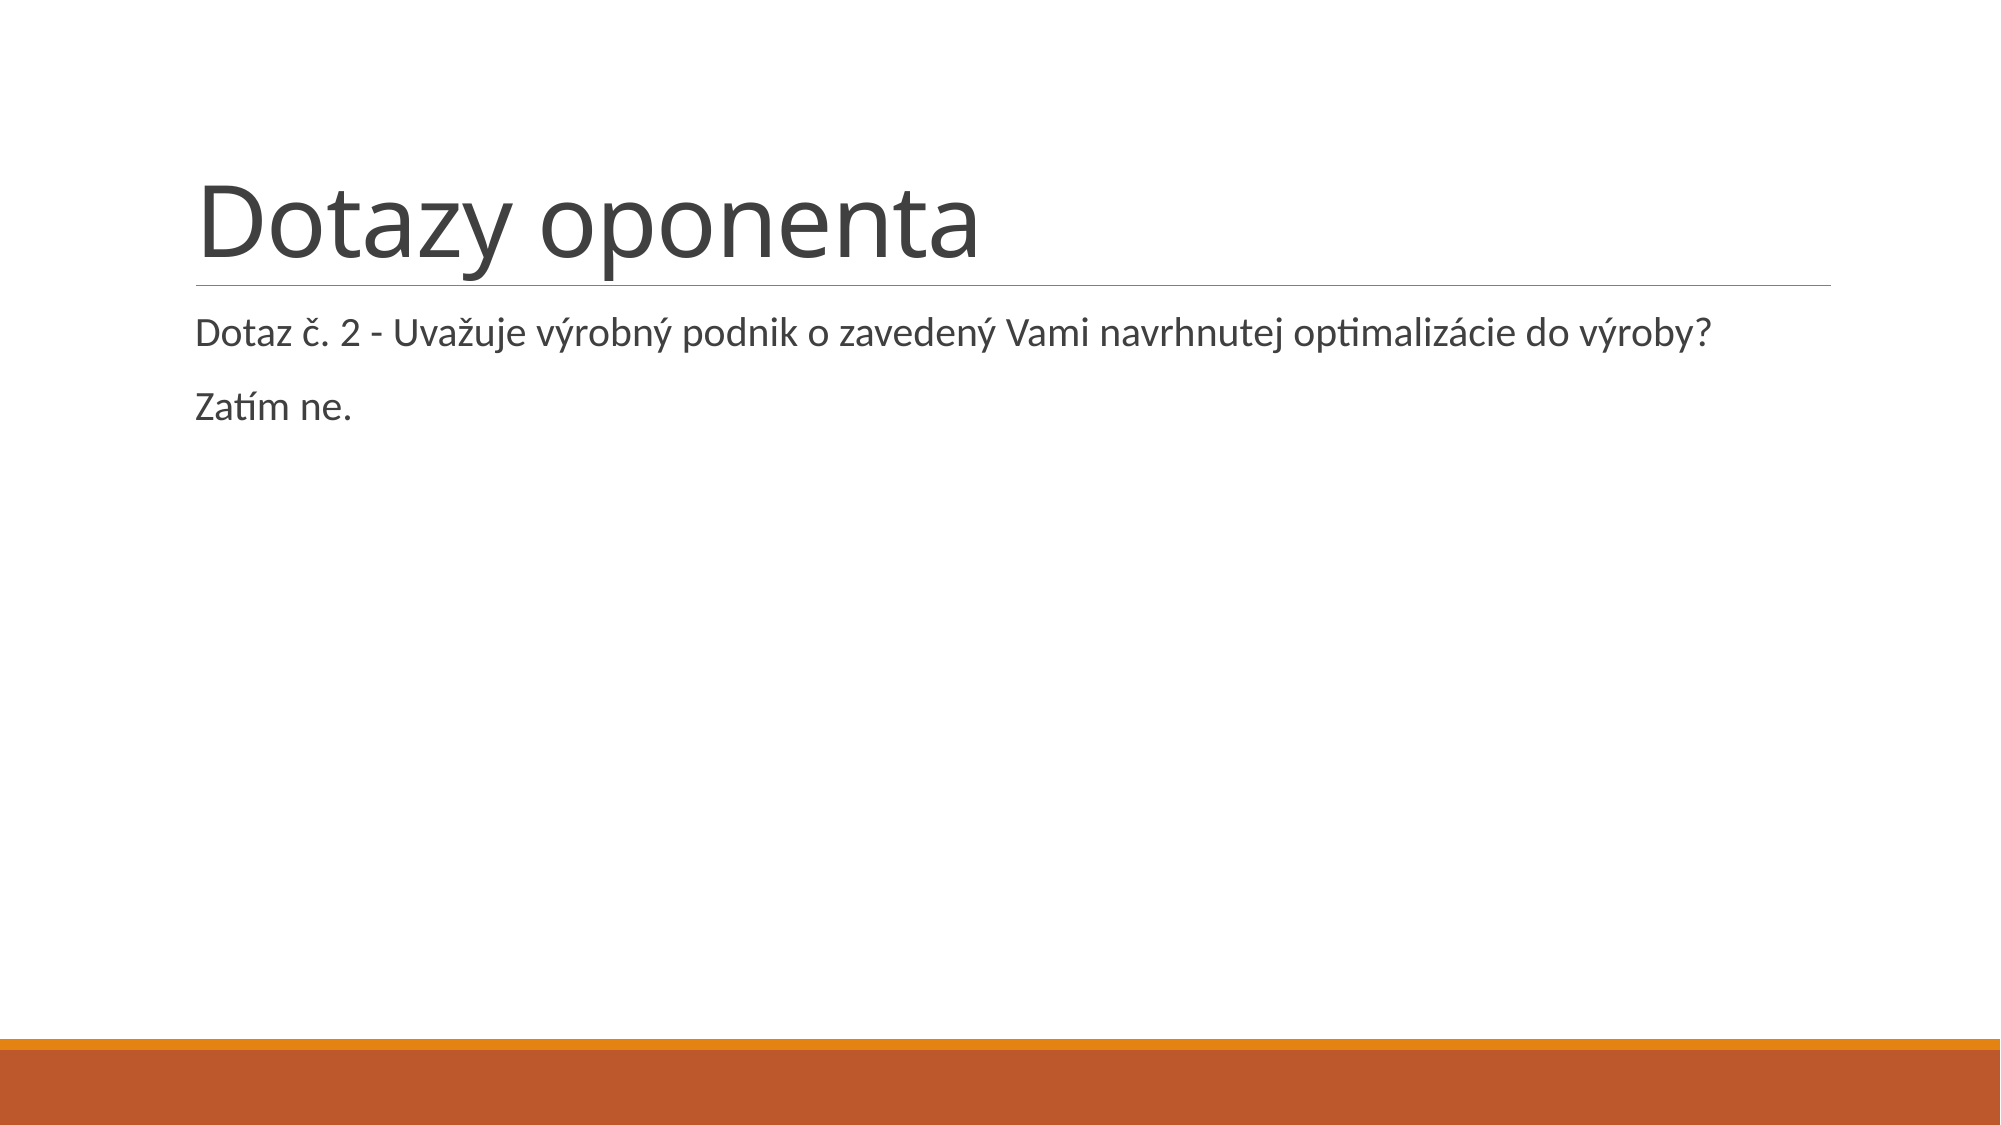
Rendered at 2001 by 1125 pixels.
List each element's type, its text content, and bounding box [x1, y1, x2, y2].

title Dotazy oponenta [180, 47, 1830, 285]
list Dotaz č. 2 - Uvažuje výrobný podnik o zavedený Vami navrhnutej optimalizácie do výroby? Zatím ne. [180, 302, 1830, 963]
